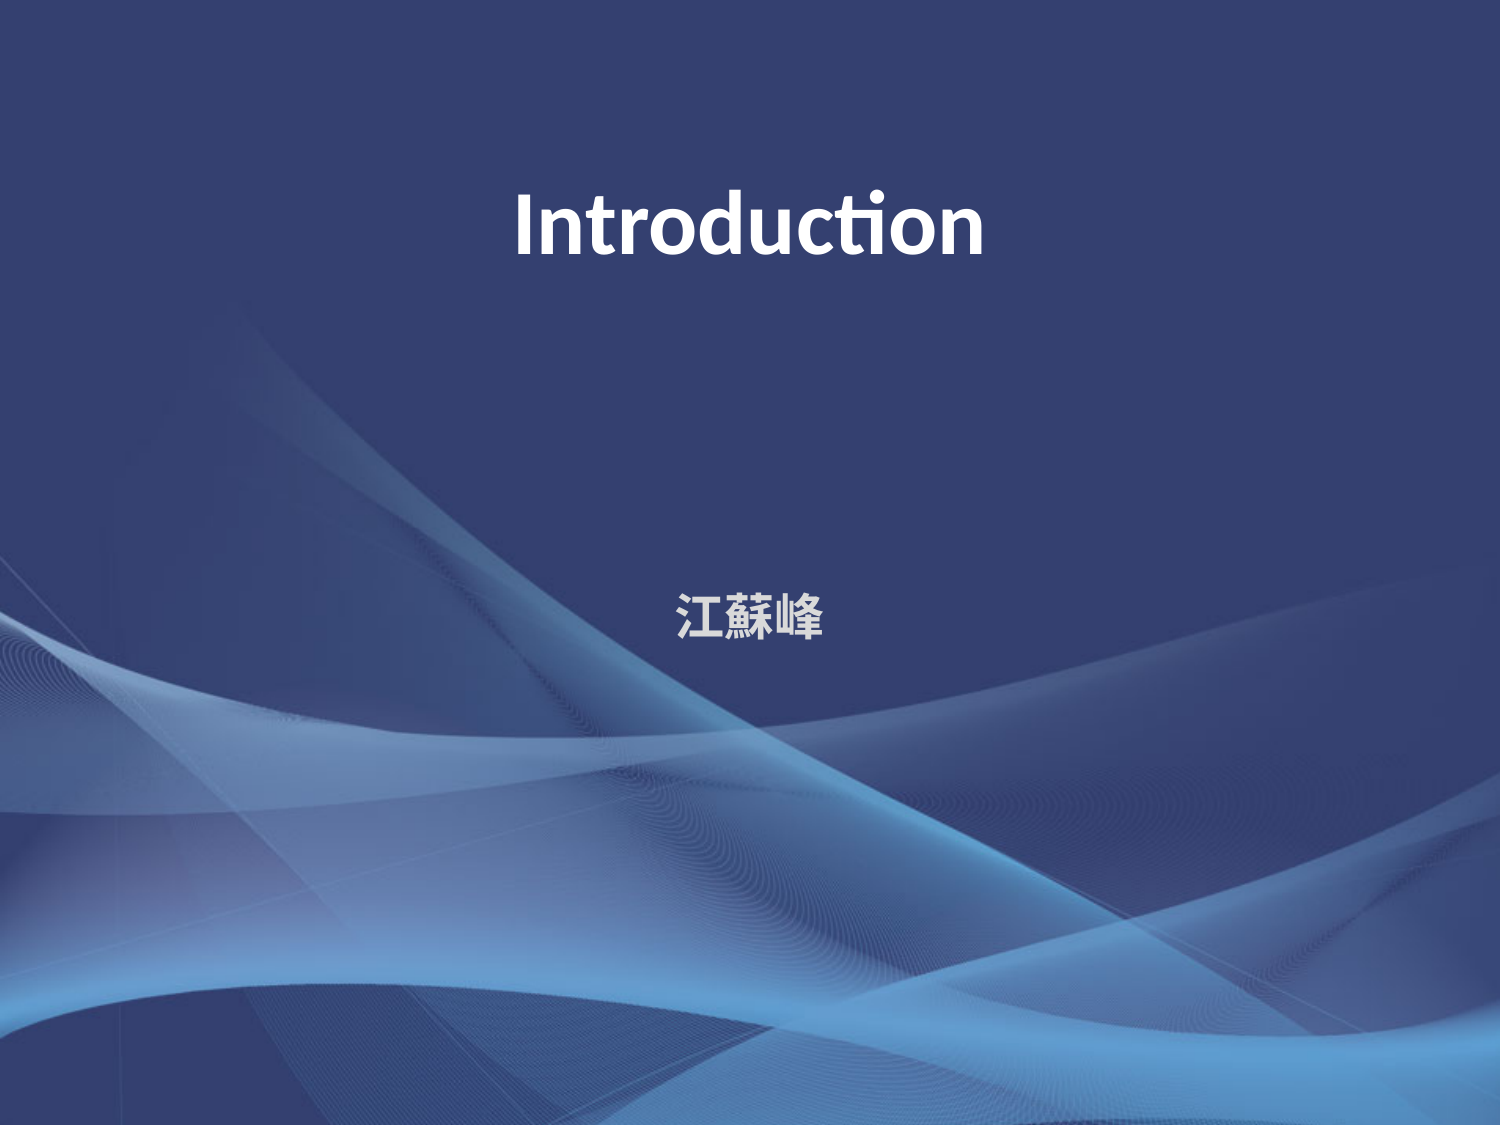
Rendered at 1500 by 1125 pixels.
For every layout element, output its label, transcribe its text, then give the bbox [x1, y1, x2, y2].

list 江蘇峰 [425, 578, 1075, 672]
title Introduction [73, 155, 1427, 503]
picture [0, 0, 1500, 1125]
